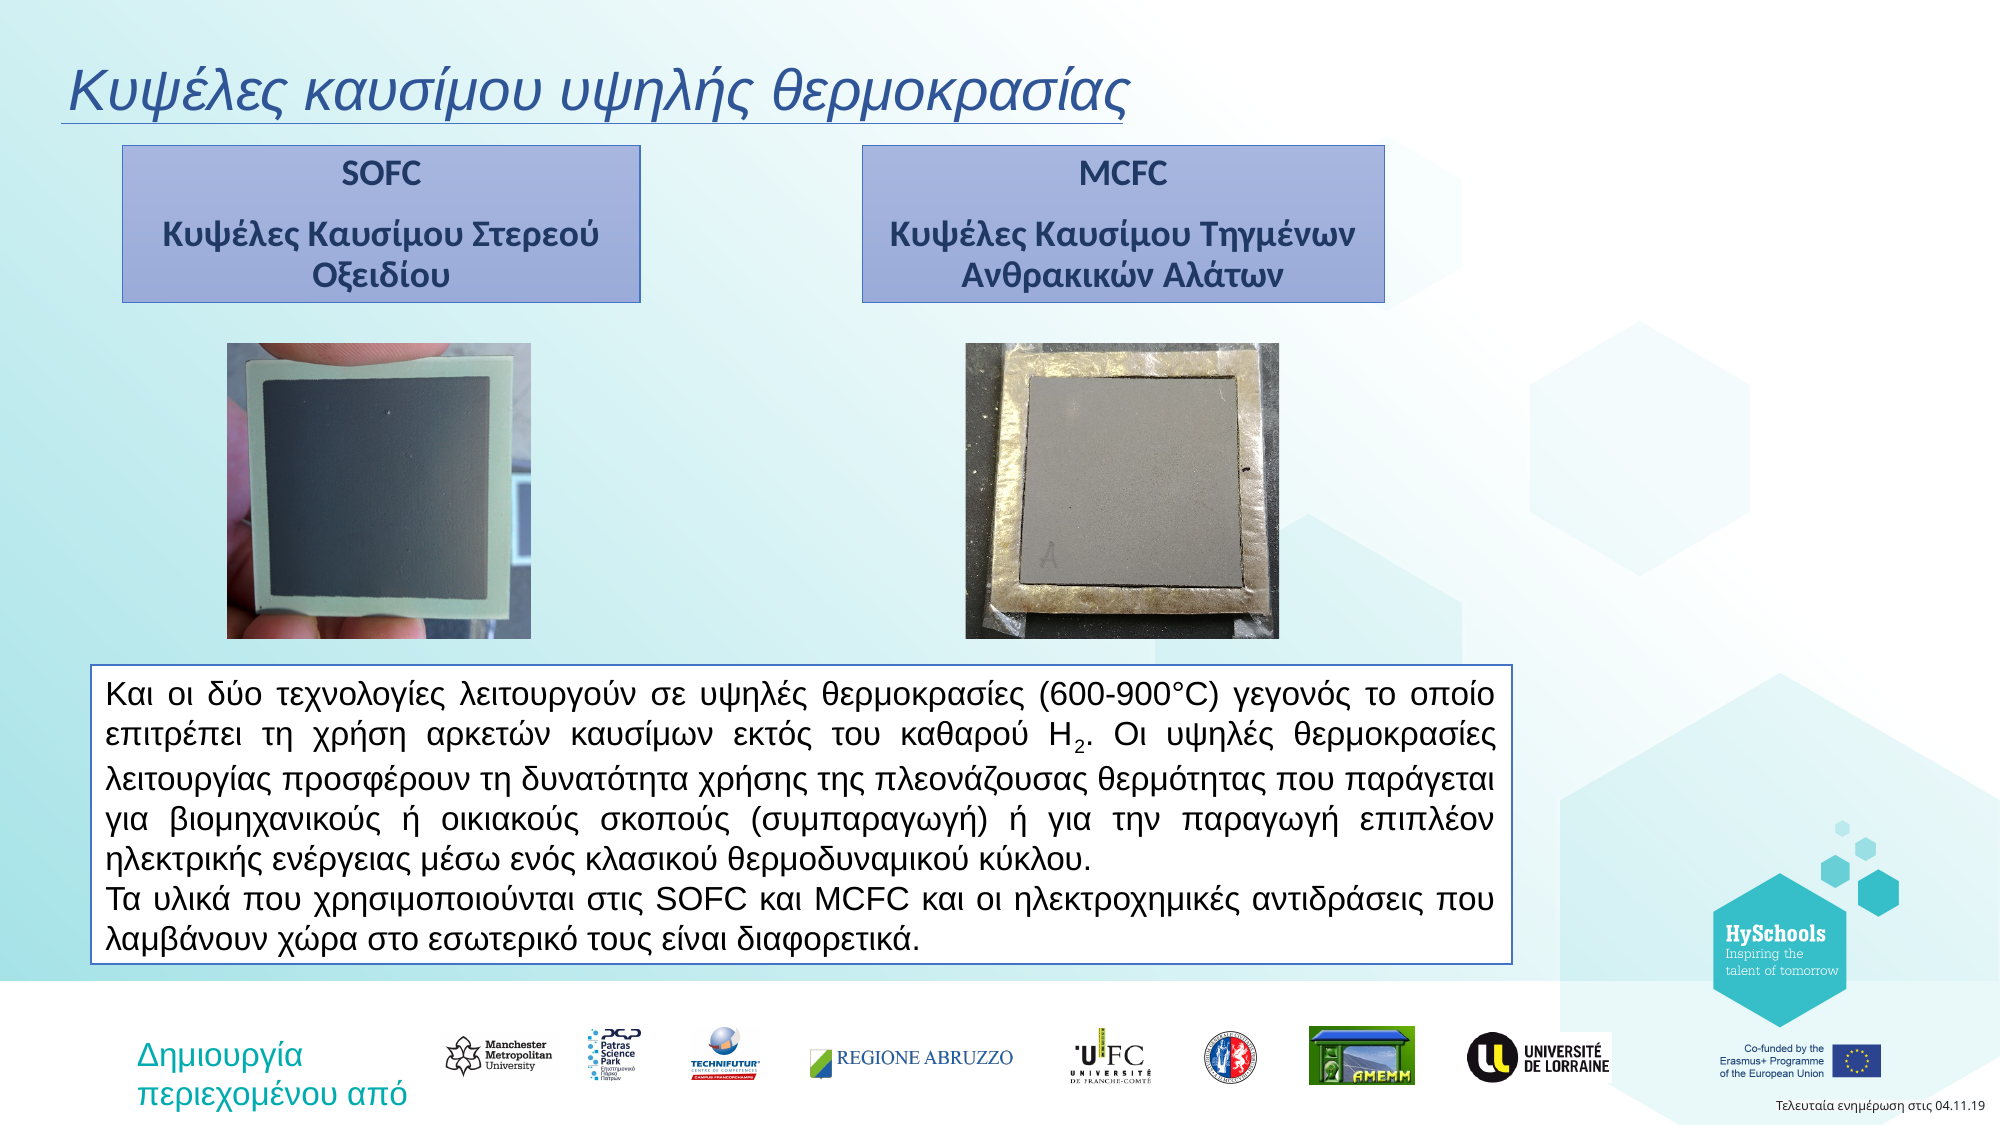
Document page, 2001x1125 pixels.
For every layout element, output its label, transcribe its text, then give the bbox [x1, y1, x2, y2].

text_box SOFC Κυψέλες Καυσίμου Στερεού Οξειδίου [122, 145, 641, 303]
text_box Κυψέλες καυσίμου υψηλής θερμοκρασίας [54, 52, 1309, 107]
text_box Τελευταία ενημέρωση στις 04.11.19 [1776, 1099, 1989, 1111]
text_box MCFC Κυψέλες Καυσίμου Τηγμένων Ανθρακικών Αλάτων [862, 145, 1385, 303]
text_box Και οι δύο τεχνολογίες λειτουργούν σε υψηλές θερμοκρασίες (600-900°C) γεγονός το οποίο επιτρέπει τη χρήση αρκετών καυσίμων εκτός του καθαρού H2. Οι υψηλές θερμοκρασίες λειτουργίας προσφέρουν τη δυνατότητα χρήσης της πλεονάζουσας θερμότητας που παράγεται για βιομηχανικούς ή οικιακούς σκοπούς (συμπαραγωγή) ή για την παραγωγή επιπλέον ηλεκτρικής ενέργειας μέσω ενός κλασικού θερμοδυναμικού κύκλου. Τα υλικά που χρησιμοποιούνται στις SOFC και MCFC και οι ηλεκτροχημικές αντιδράσεις που λαμβάνουν χώρα στο εσωτερικό τους είναι διαφορετικά. [90, 664, 1513, 965]
picture [0, 0, 2000, 1125]
